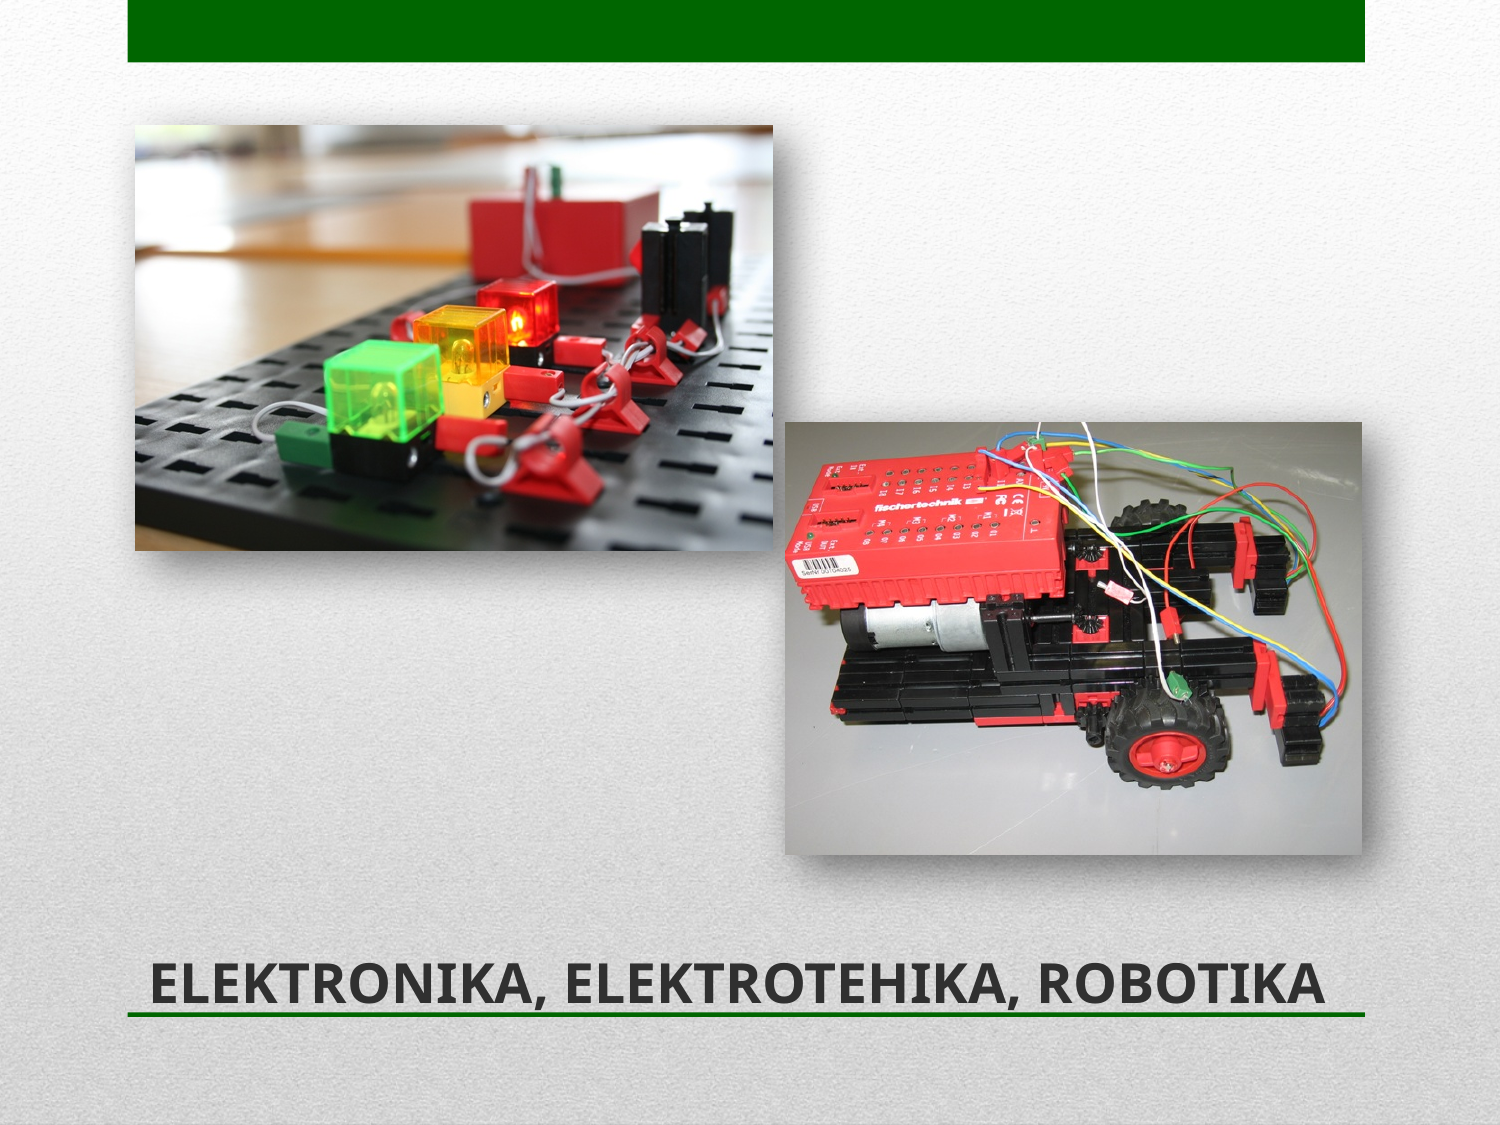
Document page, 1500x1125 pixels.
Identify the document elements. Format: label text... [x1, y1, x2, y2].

list ELEKTRONIKA, ELEKTROTEHIKA, ROBOTIKA [100, 940, 1376, 1024]
picture [134, 124, 774, 552]
picture [784, 421, 1363, 856]
